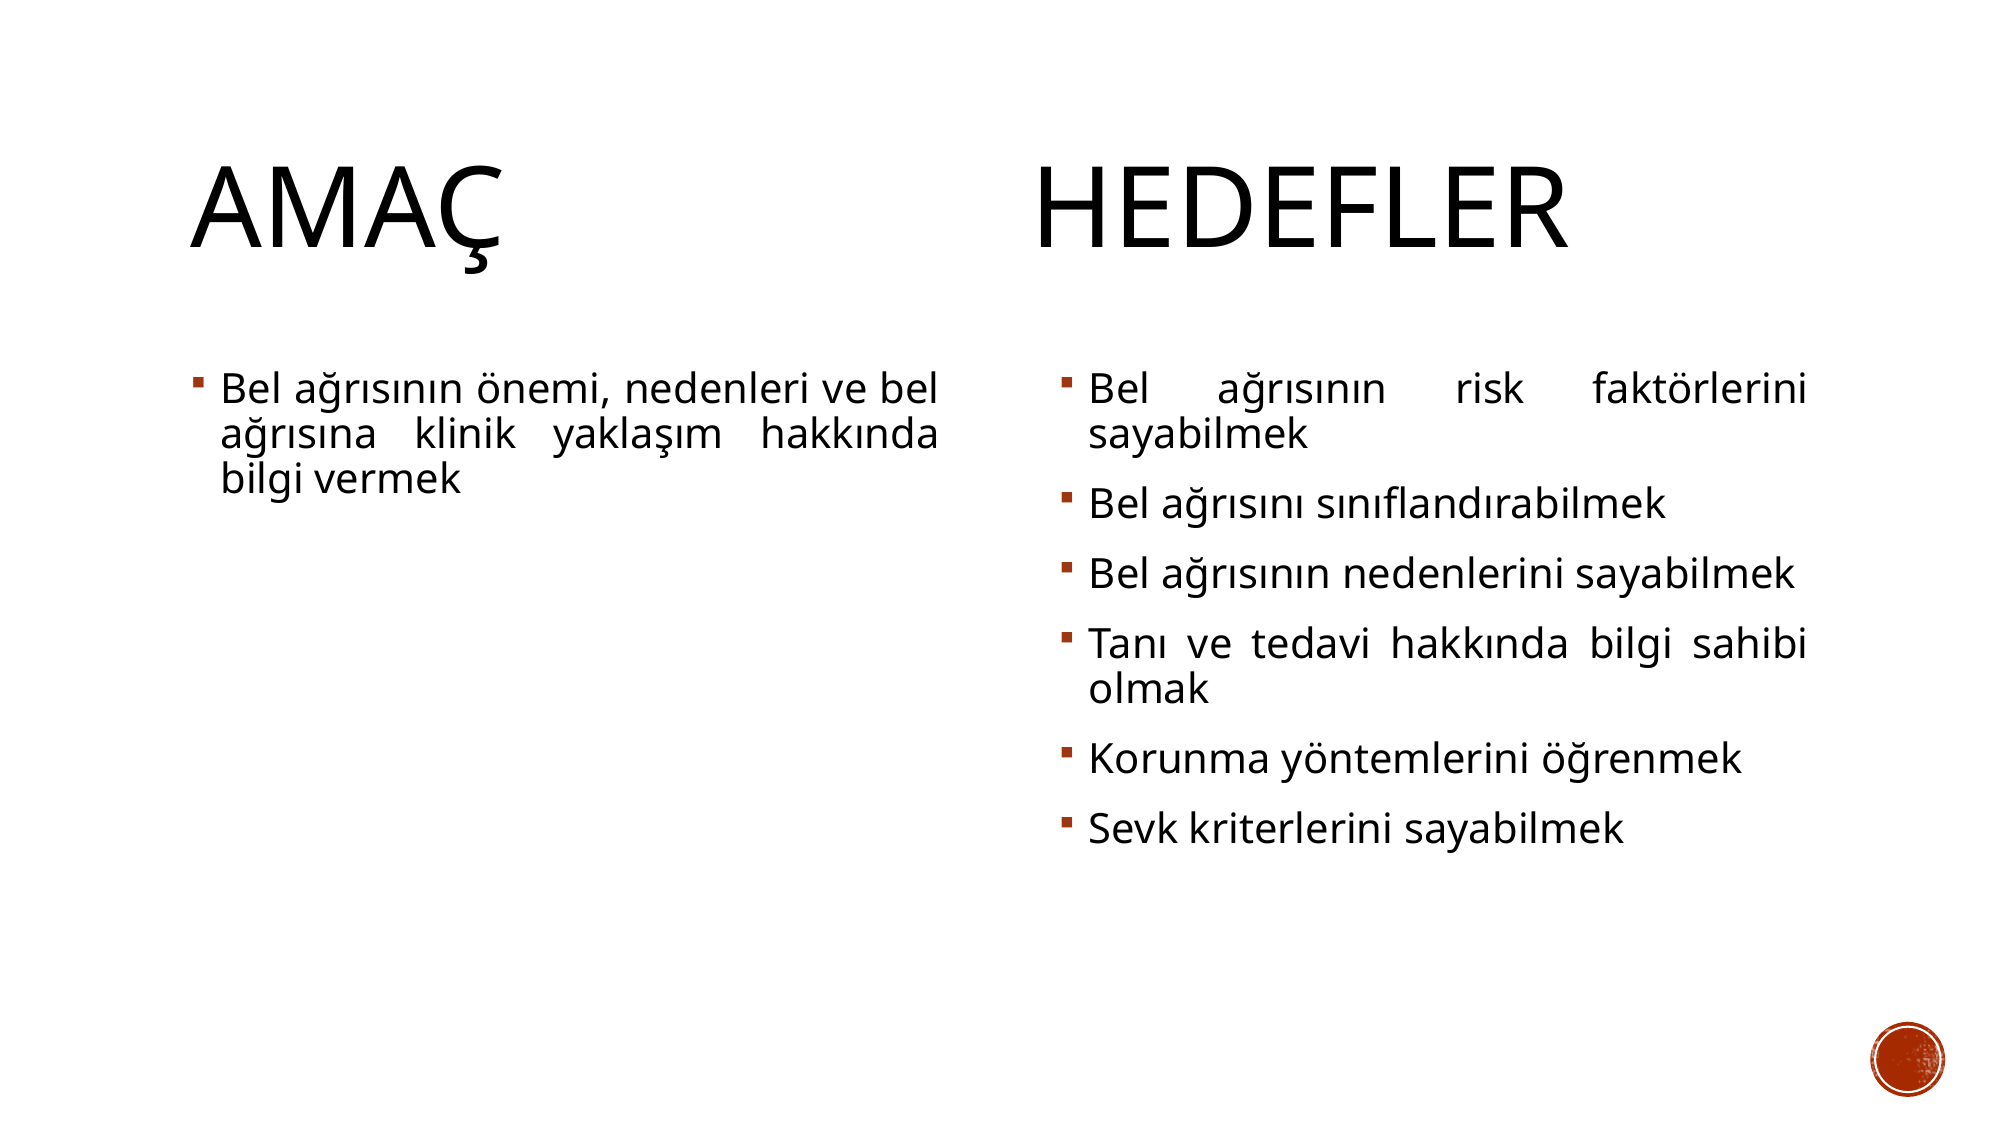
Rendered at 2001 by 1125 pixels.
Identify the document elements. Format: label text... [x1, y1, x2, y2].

list Bel ağrısının önemi, nedenleri ve bel ağrısına klinik yaklaşım hakkında bilgi vermek [175, 360, 956, 1013]
title Amaç hedefler [175, 79, 1826, 344]
list Bel ağrısının risk faktörlerini sayabilmek Bel ağrısını sınıflandırabilmek Bel ağrısının nedenlerini sayabilmek Tanı ve tedavi hakkında bilgi sahibi olmak Korunma yöntemlerini öğrenmek Sevk kriterlerini sayabilmek [1043, 360, 1824, 1013]
